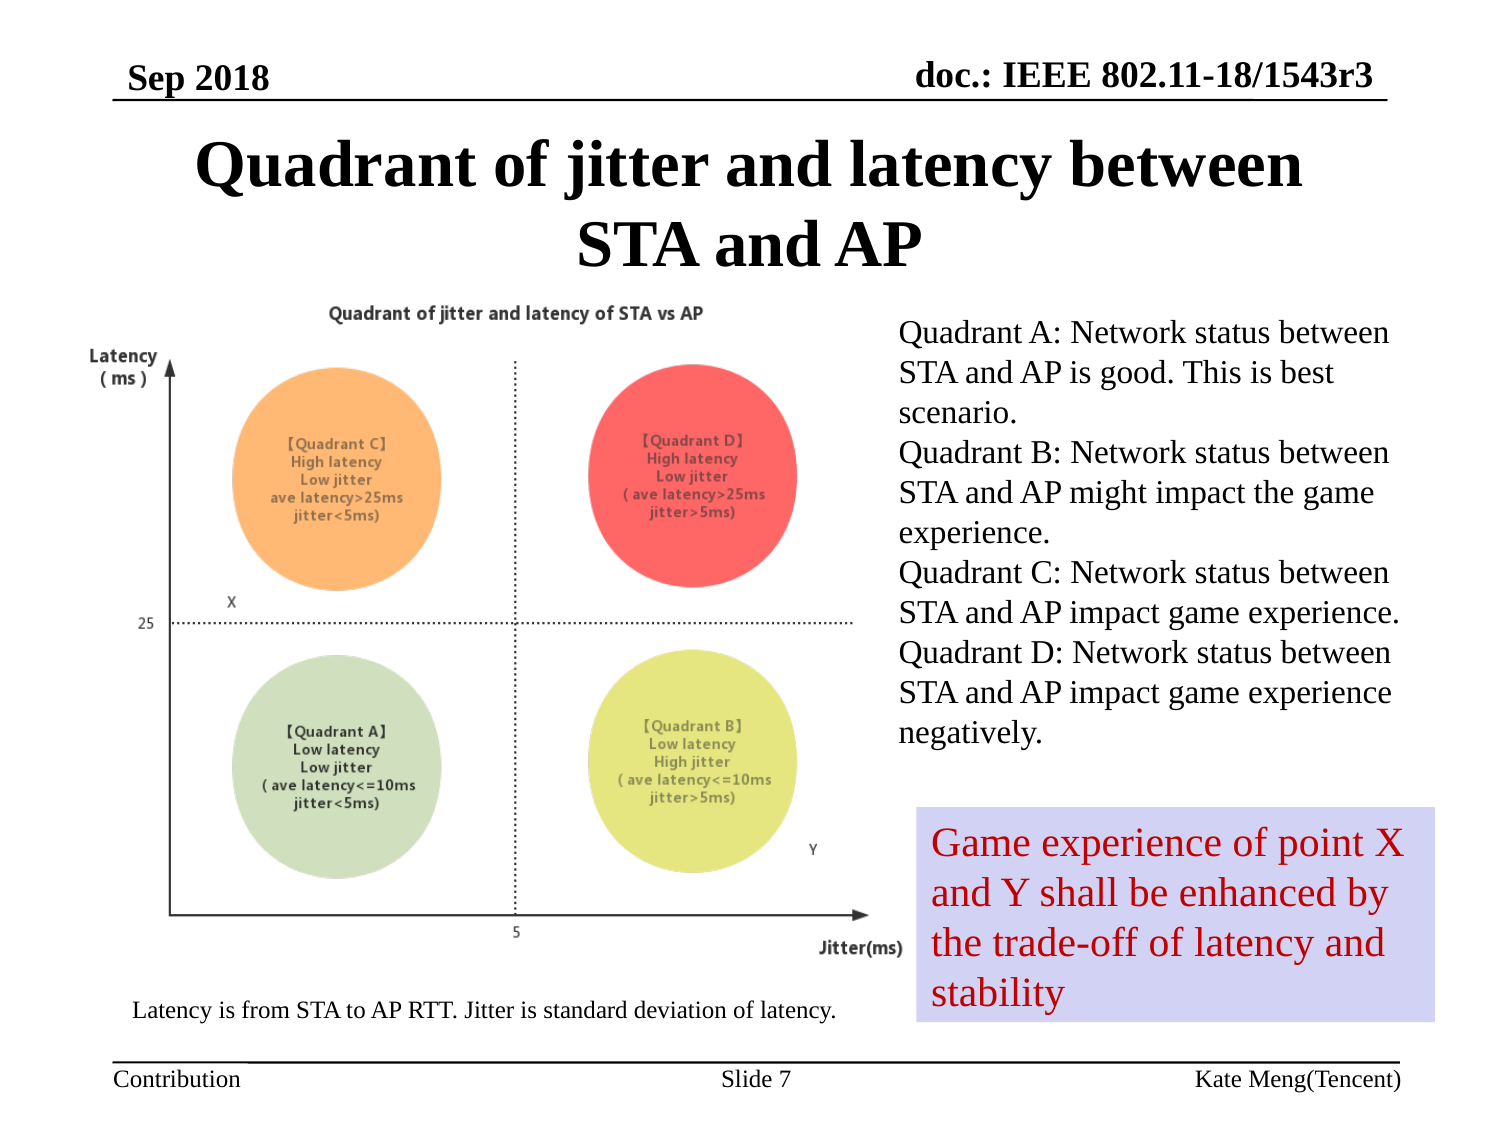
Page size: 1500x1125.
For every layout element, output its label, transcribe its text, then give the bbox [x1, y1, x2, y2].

footer Kate Meng(Tencent) [949, 1061, 1402, 1093]
picture [29, 243, 963, 1000]
text_box Game experience of point X and Y shall be enhanced by the trade-off of latency and stability [916, 807, 1435, 1023]
slide_number Slide 7 [712, 1062, 800, 1093]
text_box Latency is from STA to AP RTT. Jitter is standard deviation of latency. [117, 1008, 853, 1062]
title Quadrant of jitter and latency between STA and AP [112, 112, 1388, 288]
text_box Quadrant A: Network status between STA and AP is good. This is best scenario. Quadrant B: Network status between STA and AP might impact the game experience. Quadrant C: Network status between STA and AP impact game experience. Quadrant D: Network status between STA and AP impact game experience negatively. [967, 303, 1463, 758]
